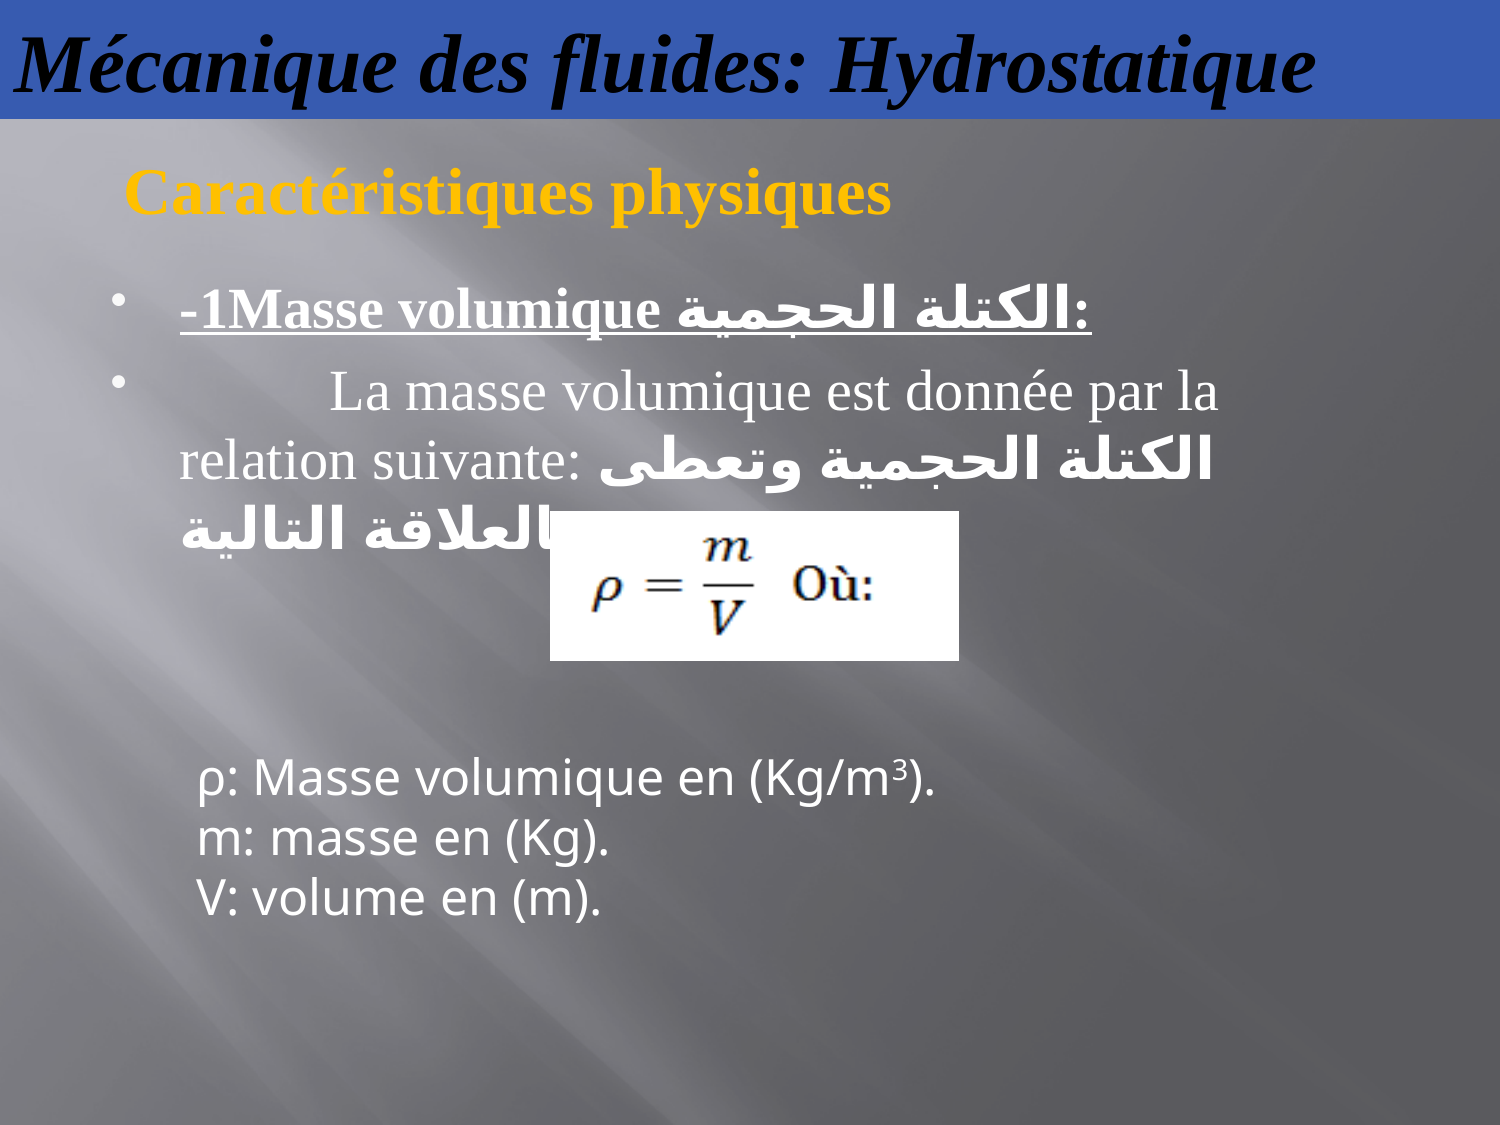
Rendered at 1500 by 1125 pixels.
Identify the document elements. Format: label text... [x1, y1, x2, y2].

text_box Caractéristiques physiques [108, 140, 909, 236]
list -1Masse volumique الكتلة الحجمية: La masse volumique est donnée par la relation suivante: الكتلة الحجمية وتعطى بالعلاقة التالية [75, 262, 1425, 1035]
title Mécanique des fluides: Hydrostatique [0, 1, 1500, 119]
text_box ρ: Masse volumique en (Kg/m3). m: masse en (Kg). V: volume en (m). [181, 738, 952, 978]
picture [550, 511, 959, 661]
